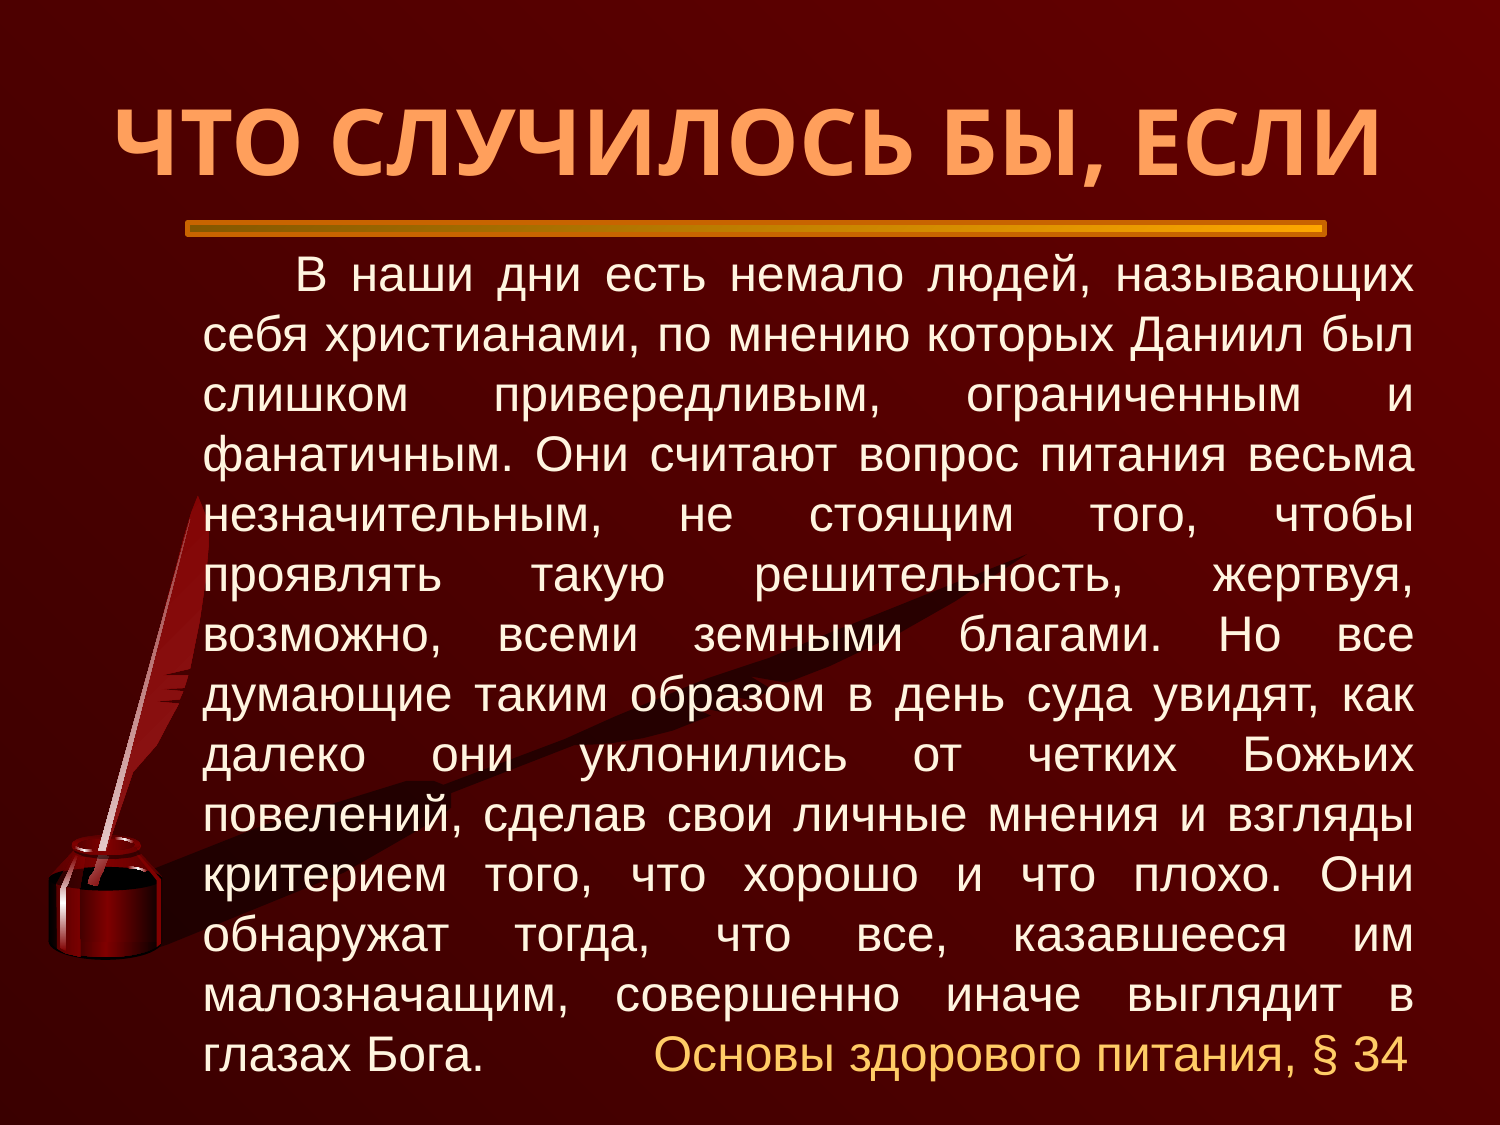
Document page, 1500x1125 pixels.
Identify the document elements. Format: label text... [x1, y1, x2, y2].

text_box В наши дни есть немало людей, называющих себя христианами, по мнению которых Даниил был слишком привередливым, ограниченным и фанатичным. Они считают вопрос питания весьма незначительным, не стоящим того, чтобы проявлять такую решительность, жертвуя, возможно, всеми земными благами. Но все думающие таким образом в день суда увидят, как далеко они уклонились от четких Божьих повелений, сделав свои личные мнения и взгляды критерием того, что хорошо и что плохо. Они обнаружат тогда, что все, казавшееся им малозначащим, совершенно иначе выглядит в глазах Бога. Основы здорового питания, § 34 [187, 234, 1430, 1090]
text_box ЧТО СЛУЧИЛОСЬ БЫ, ЕСЛИ [0, 76, 1500, 201]
text_box [185, 220, 1326, 236]
